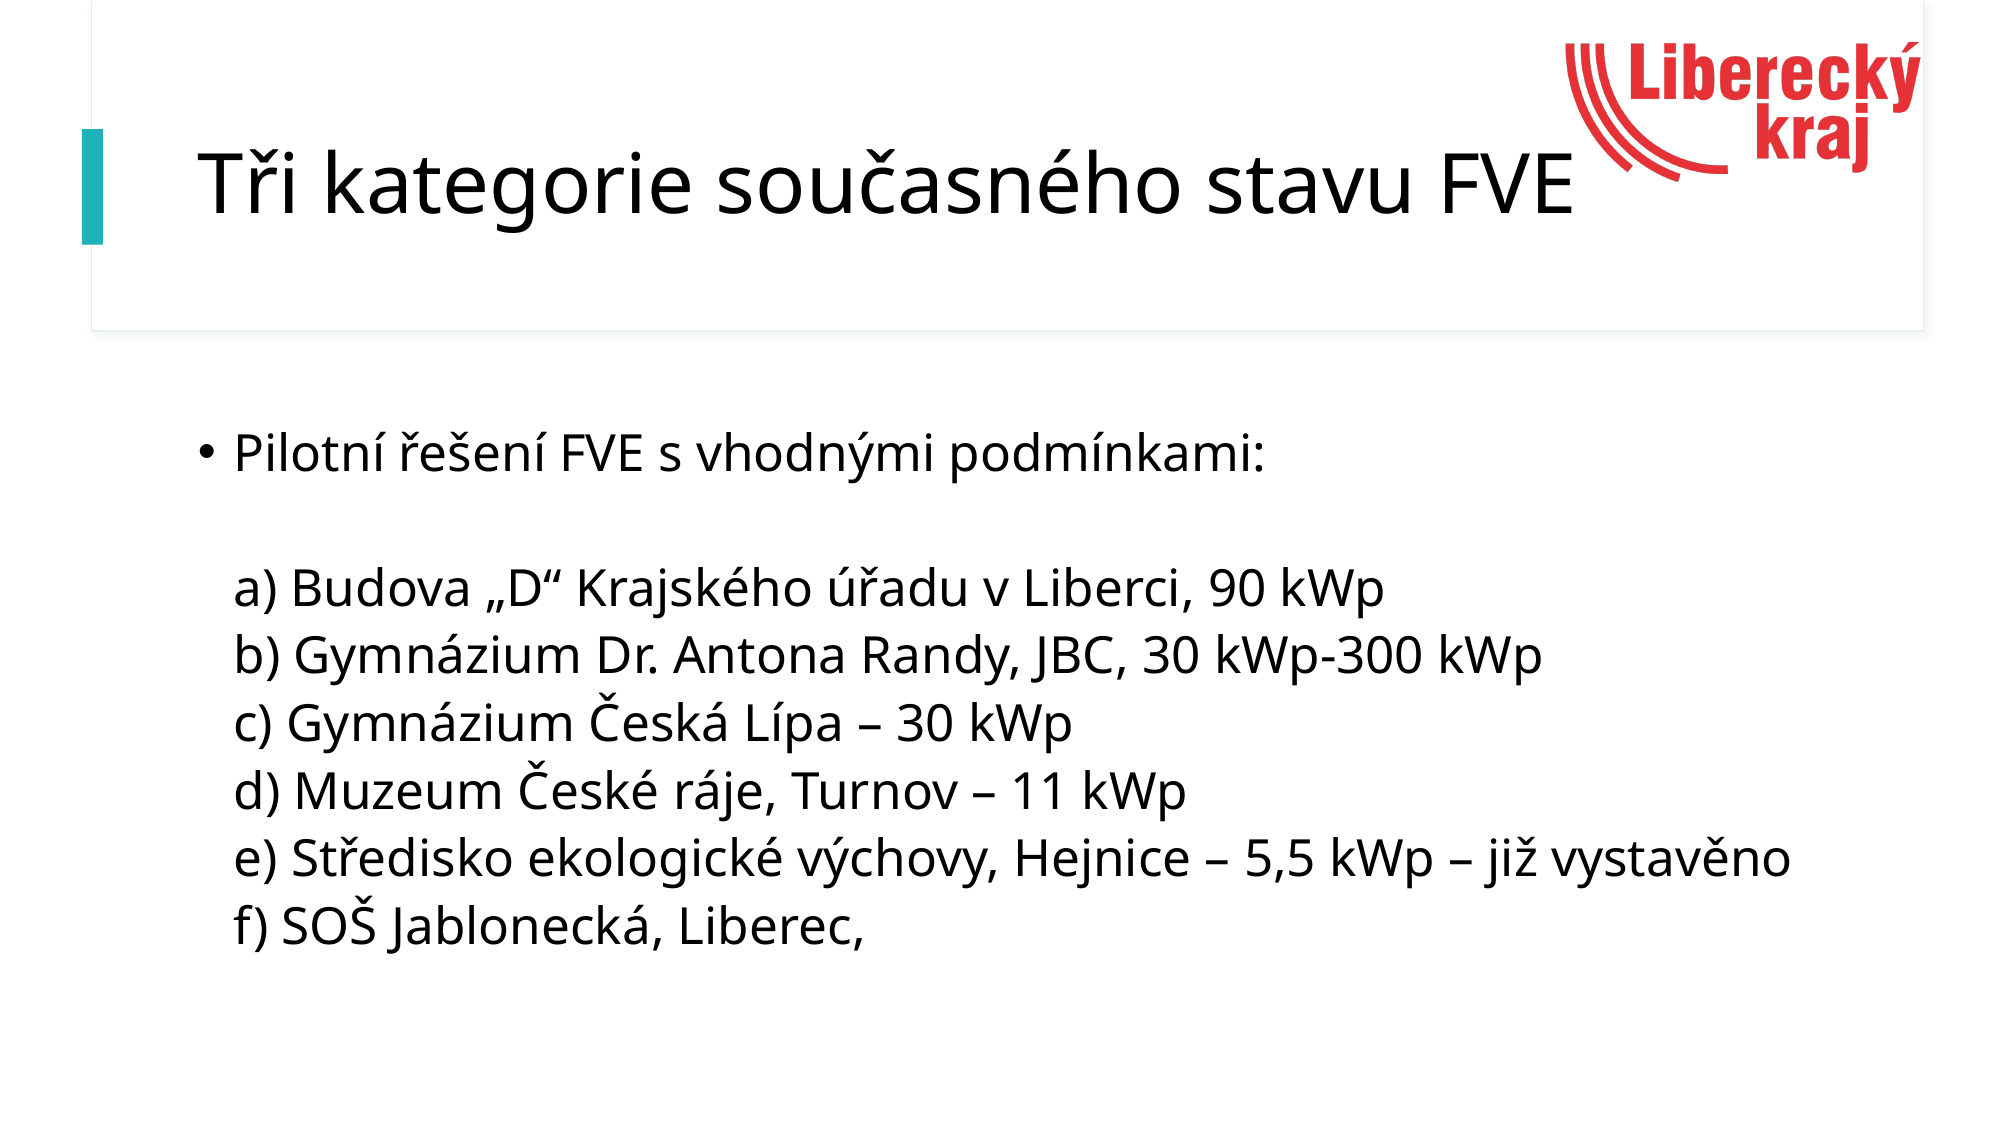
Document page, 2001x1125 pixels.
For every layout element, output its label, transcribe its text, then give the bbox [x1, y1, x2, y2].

list Pilotní řešení FVE s vhodnými podmínkami: a) Budova „D“ Krajského úřadu v Liberci, 90 kWp b) Gymnázium Dr. Antona Randy, JBC, 30 kWp-300 kWp c) Gymnázium Česká Lípa – 30 kWp d) Muzeum České ráje, Turnov – 11 kWp e) Středisko ekologické výchovy, Hejnice – 5,5 kWp – již vystavěno f) SOŠ Jablonecká, Liberec, [183, 406, 1851, 1013]
picture [1565, 42, 1921, 182]
title Tři kategorie současného stavu FVE [183, 90, 1851, 284]
